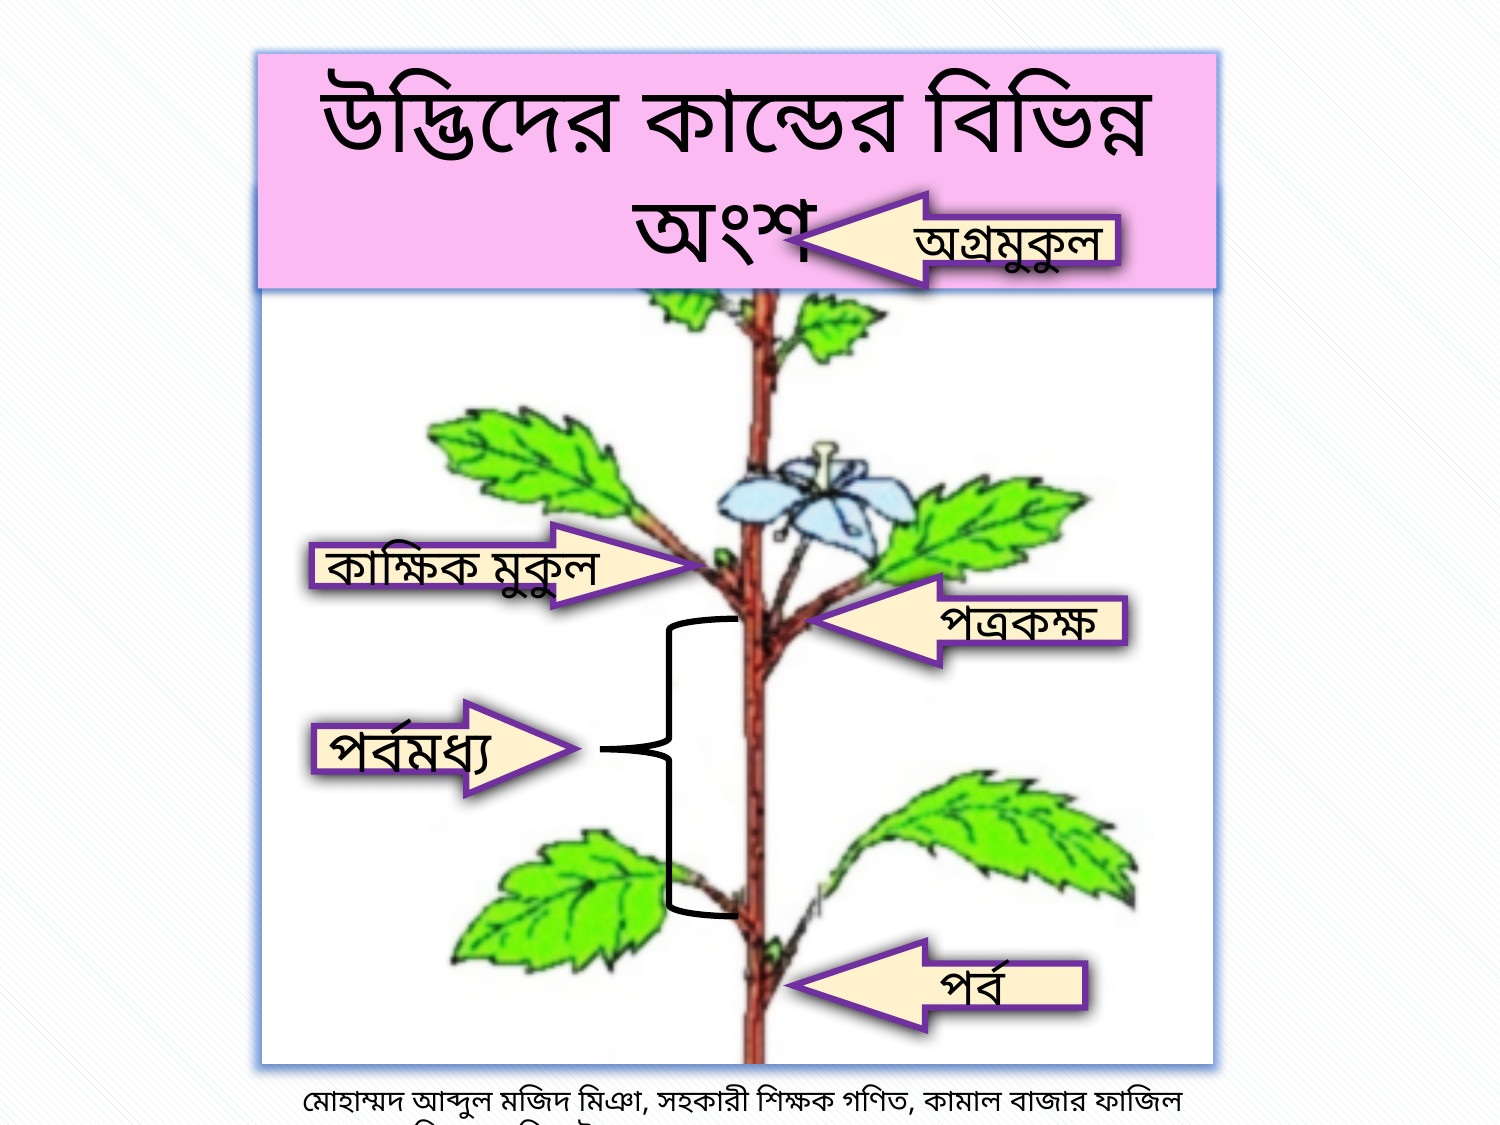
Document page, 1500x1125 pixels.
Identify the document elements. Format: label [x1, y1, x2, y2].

text_box [257, 53, 1217, 1065]
